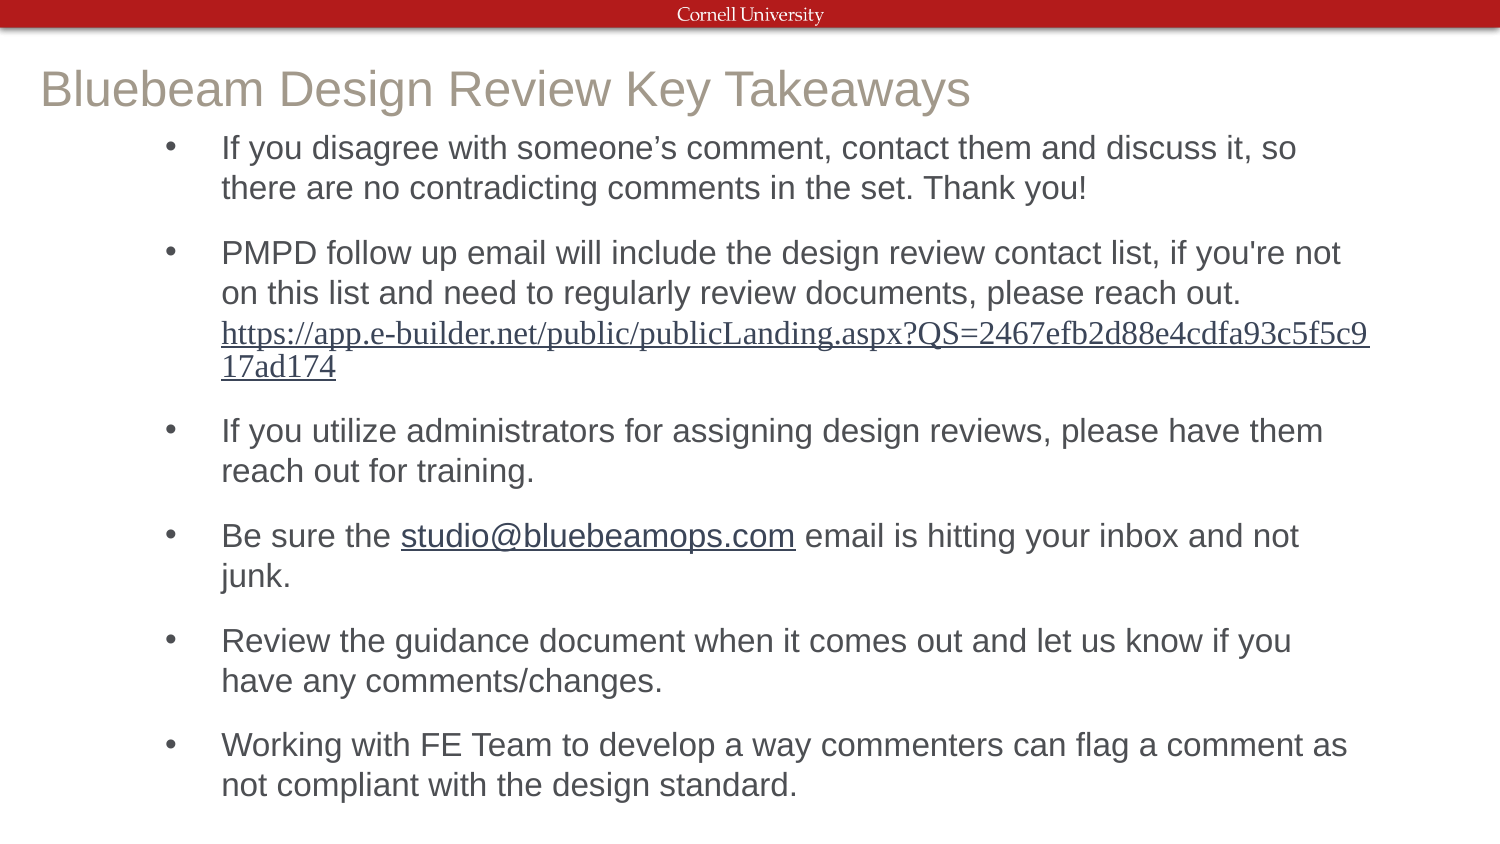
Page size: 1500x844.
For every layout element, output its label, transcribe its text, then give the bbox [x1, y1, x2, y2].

text_box Bluebeam Design Review Key Takeaways [24, 44, 1263, 129]
text_box If you disagree with someone’s comment, contact them and discuss it, so there are no contradicting comments in the set. Thank you! PMPD follow up email will include the design review contact list, if you're not on this list and need to regularly review documents, please reach out. https://app.e-builder.net/public/publicLanding.aspx?QS=2467efb2d88e4cdfa93c5f5c917ad174 If you utilize administrators for assigning design reviews, please have them reach out for training. Be sure the studio@bluebeamops.com email is hitting your inbox and not junk. Review the guidance document when it comes out and let us know if you have any comments/changes. Working with FE Team to develop a way commenters can flag a comment as not compliant with the design standard. [93, 118, 1388, 772]
picture [635, 0, 858, 44]
